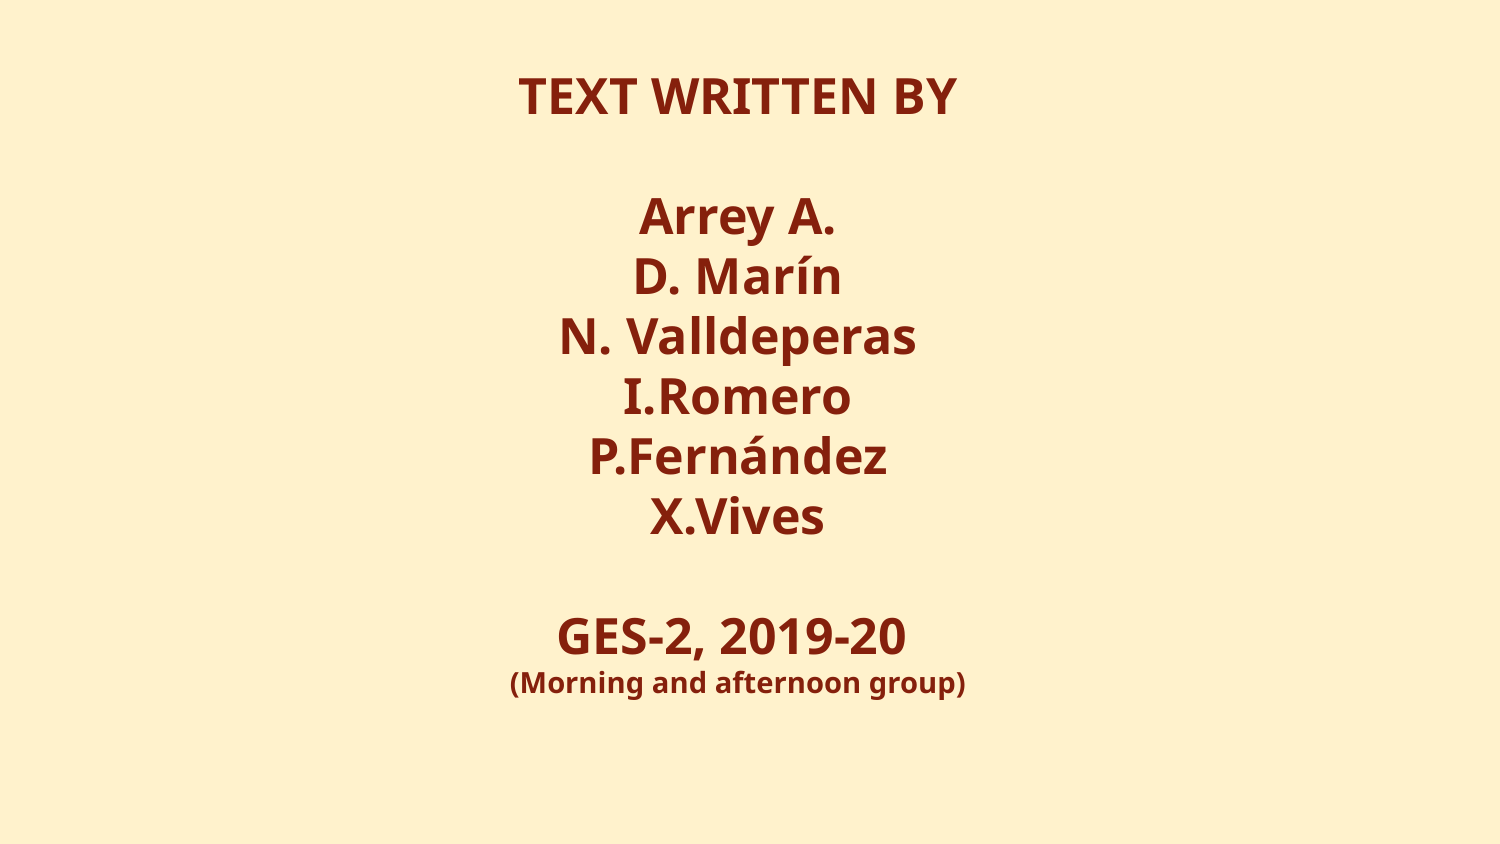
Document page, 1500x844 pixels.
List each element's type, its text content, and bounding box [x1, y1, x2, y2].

list TEXT WRITTEN BY Arrey A. D. Marín N. Valldeperas I.Romero P.Fernández X.Vives GES-2, 2019-20 (Morning and afternoon group) [246, 247, 1231, 668]
